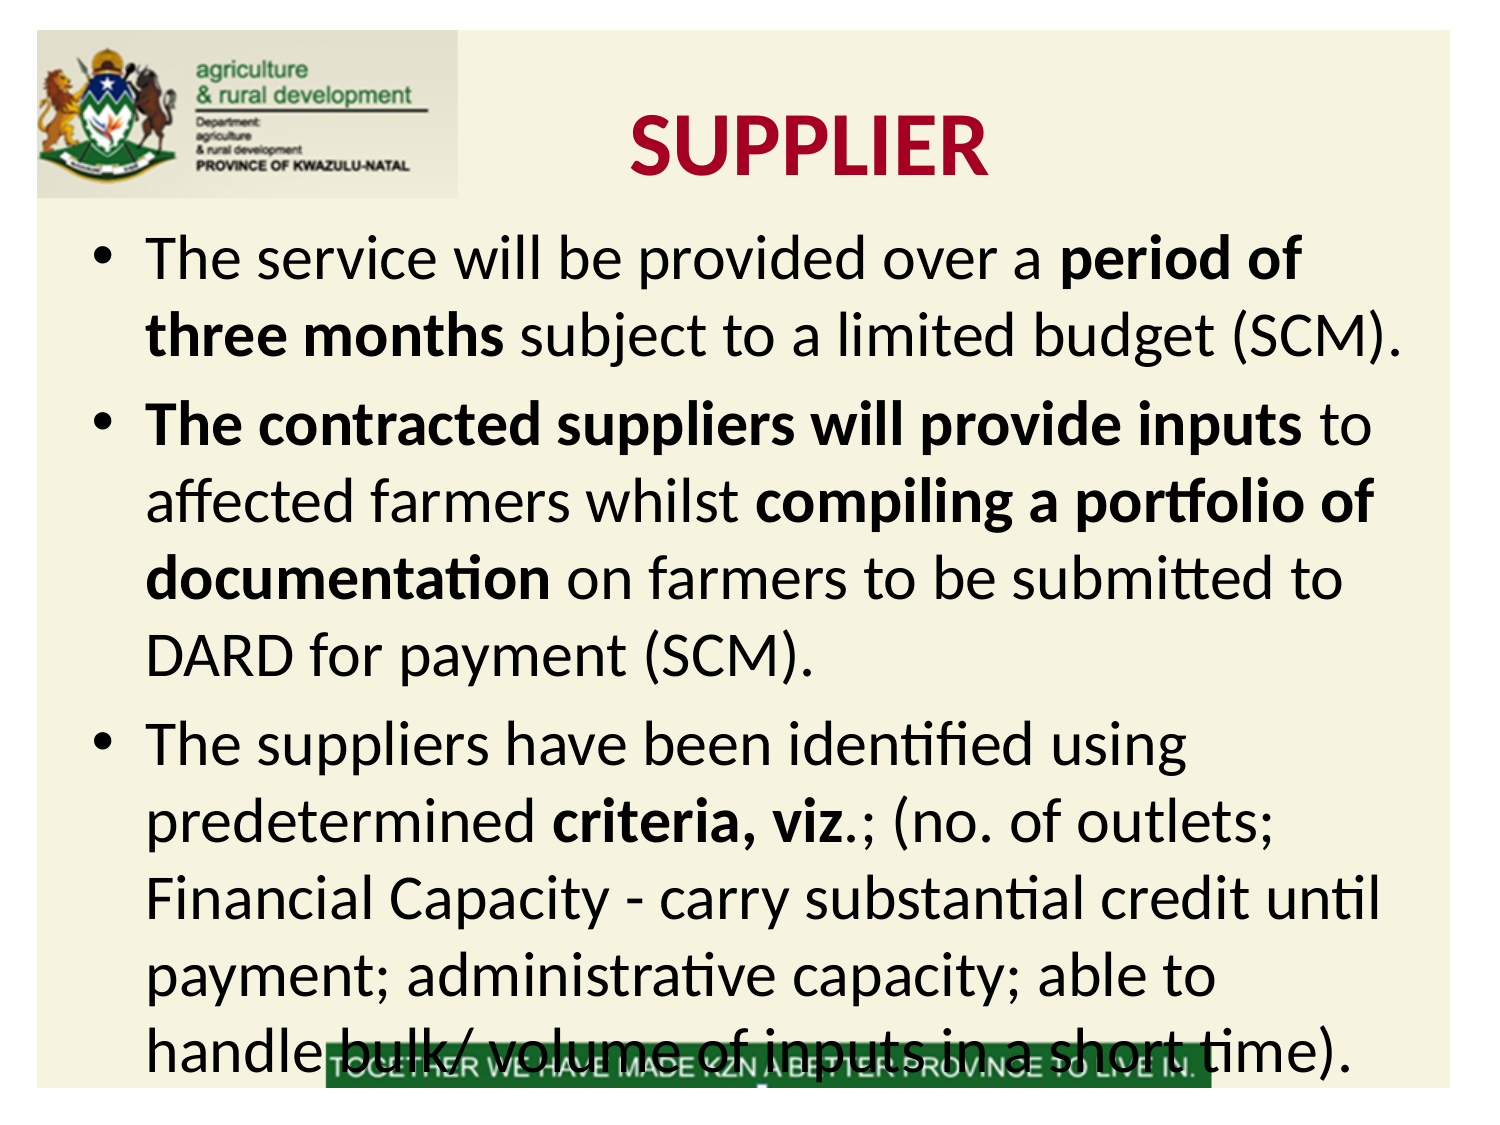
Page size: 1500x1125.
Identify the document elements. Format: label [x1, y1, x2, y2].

picture [37, 30, 1451, 1088]
